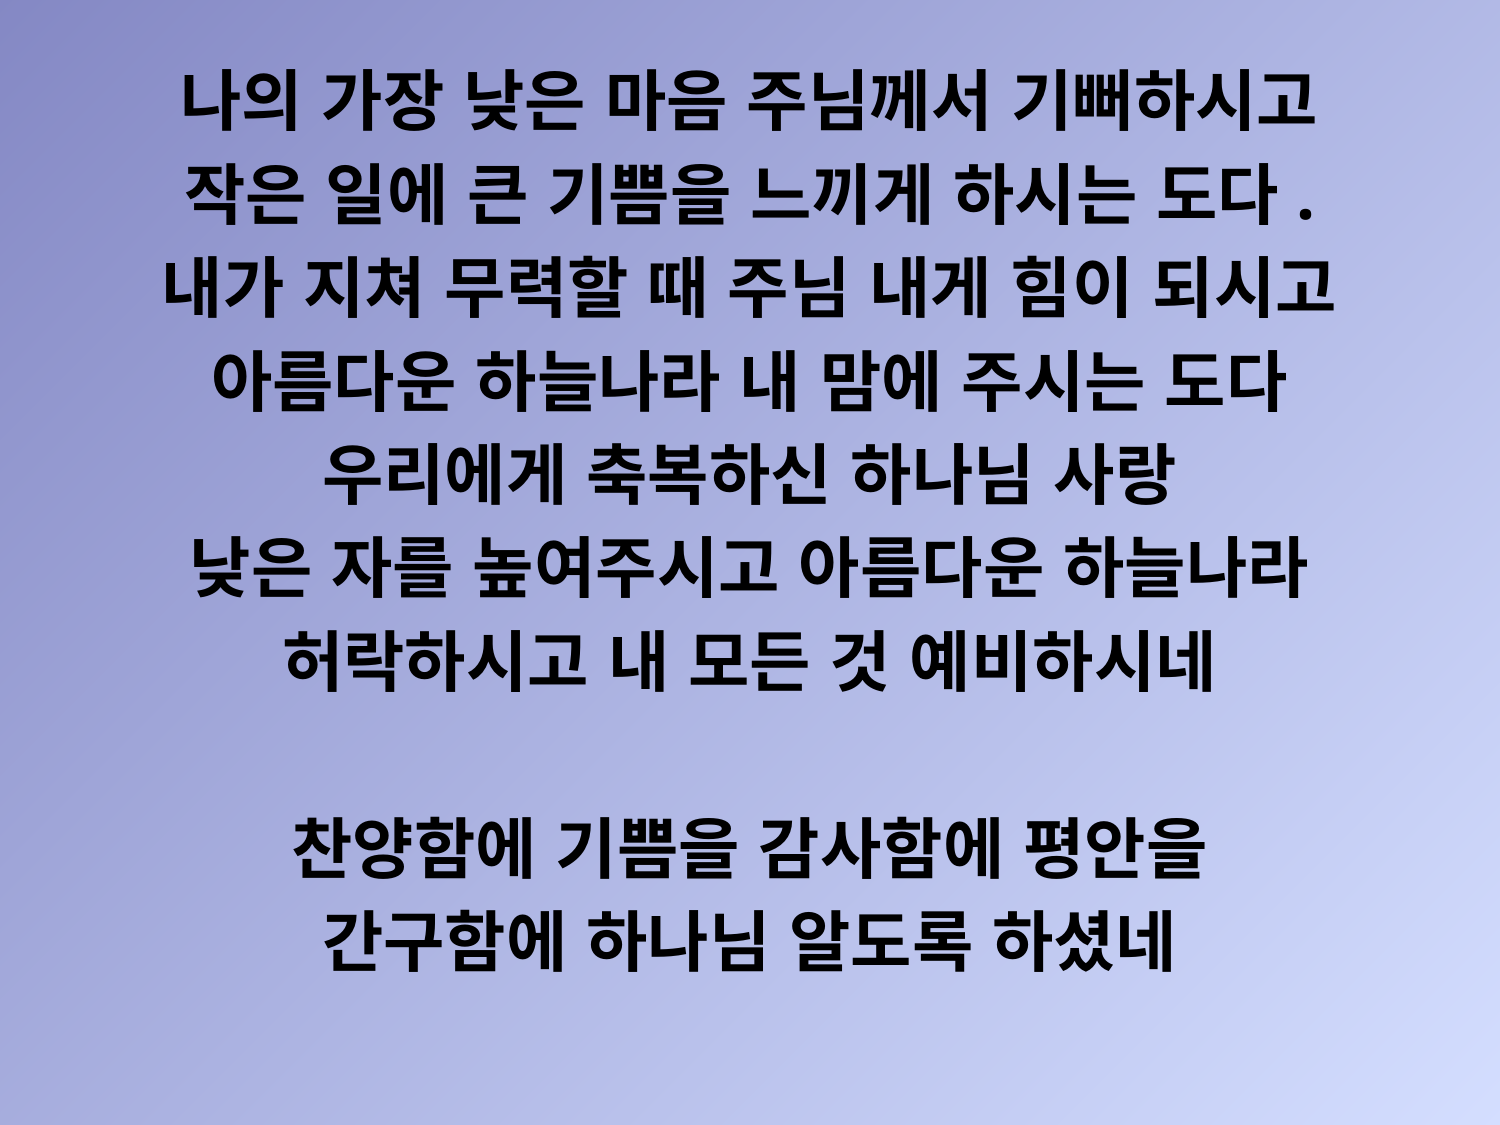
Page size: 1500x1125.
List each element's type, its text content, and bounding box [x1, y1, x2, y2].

subtitle 나의 가장 낮은 마음 주님께서 기뻐하시고 작은 일에 큰 기쁨을 느끼게 하시는 도다. 내가 지쳐 무력할 때 주님 내게 힘이 되시고 아름다운 하늘나라 내 맘에 주시는 도다 우리에게 축복하신 하나님 사랑 낮은 자를 높여주시고 아름다운 하늘나라 허락하시고 내 모든 것 예비하시네 찬양함에 기쁨을 감사함에 평안을 간구함에 하나님 알도록 하셨네 [0, 0, 1500, 1125]
